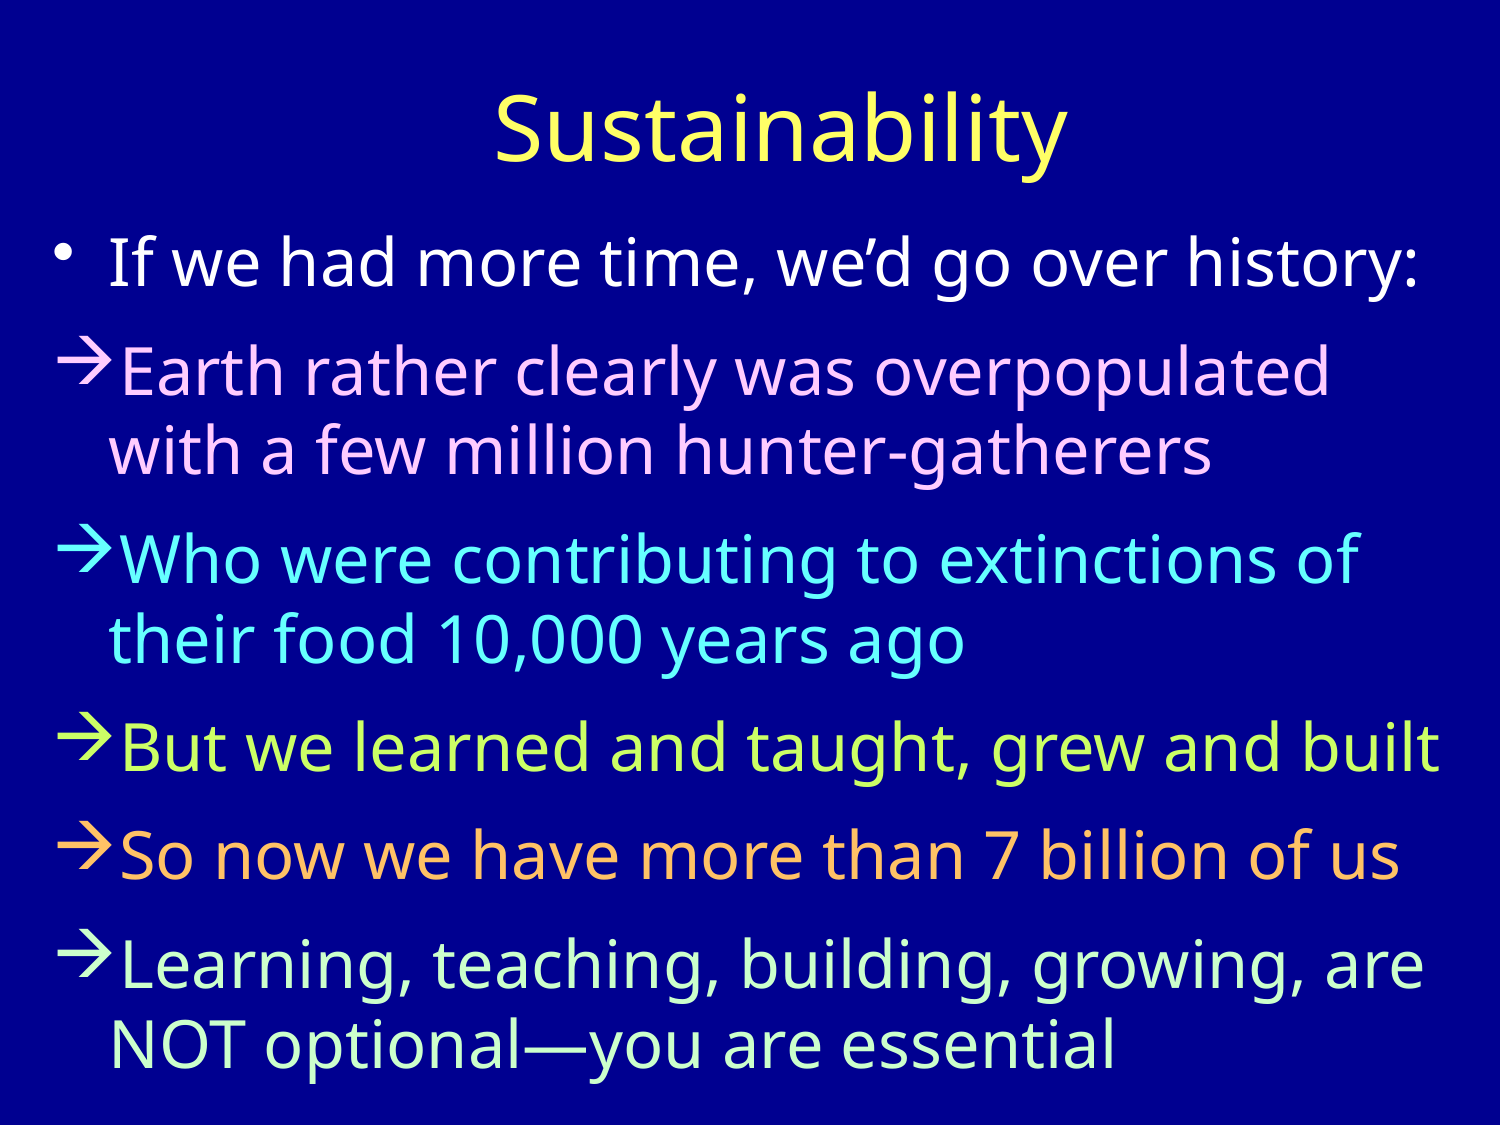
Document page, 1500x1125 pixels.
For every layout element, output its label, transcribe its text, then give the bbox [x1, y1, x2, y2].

title Sustainability [200, 31, 1363, 212]
list If we had more time, we’d go over history: Earth rather clearly was overpopulated with a few million hunter-gatherers Who were contributing to extinctions of their food 10,000 years ago But we learned and taught, grew and built So now we have more than 7 billion of us Learning, teaching, building, growing, are NOT optional—you are essential [37, 212, 1500, 1050]
